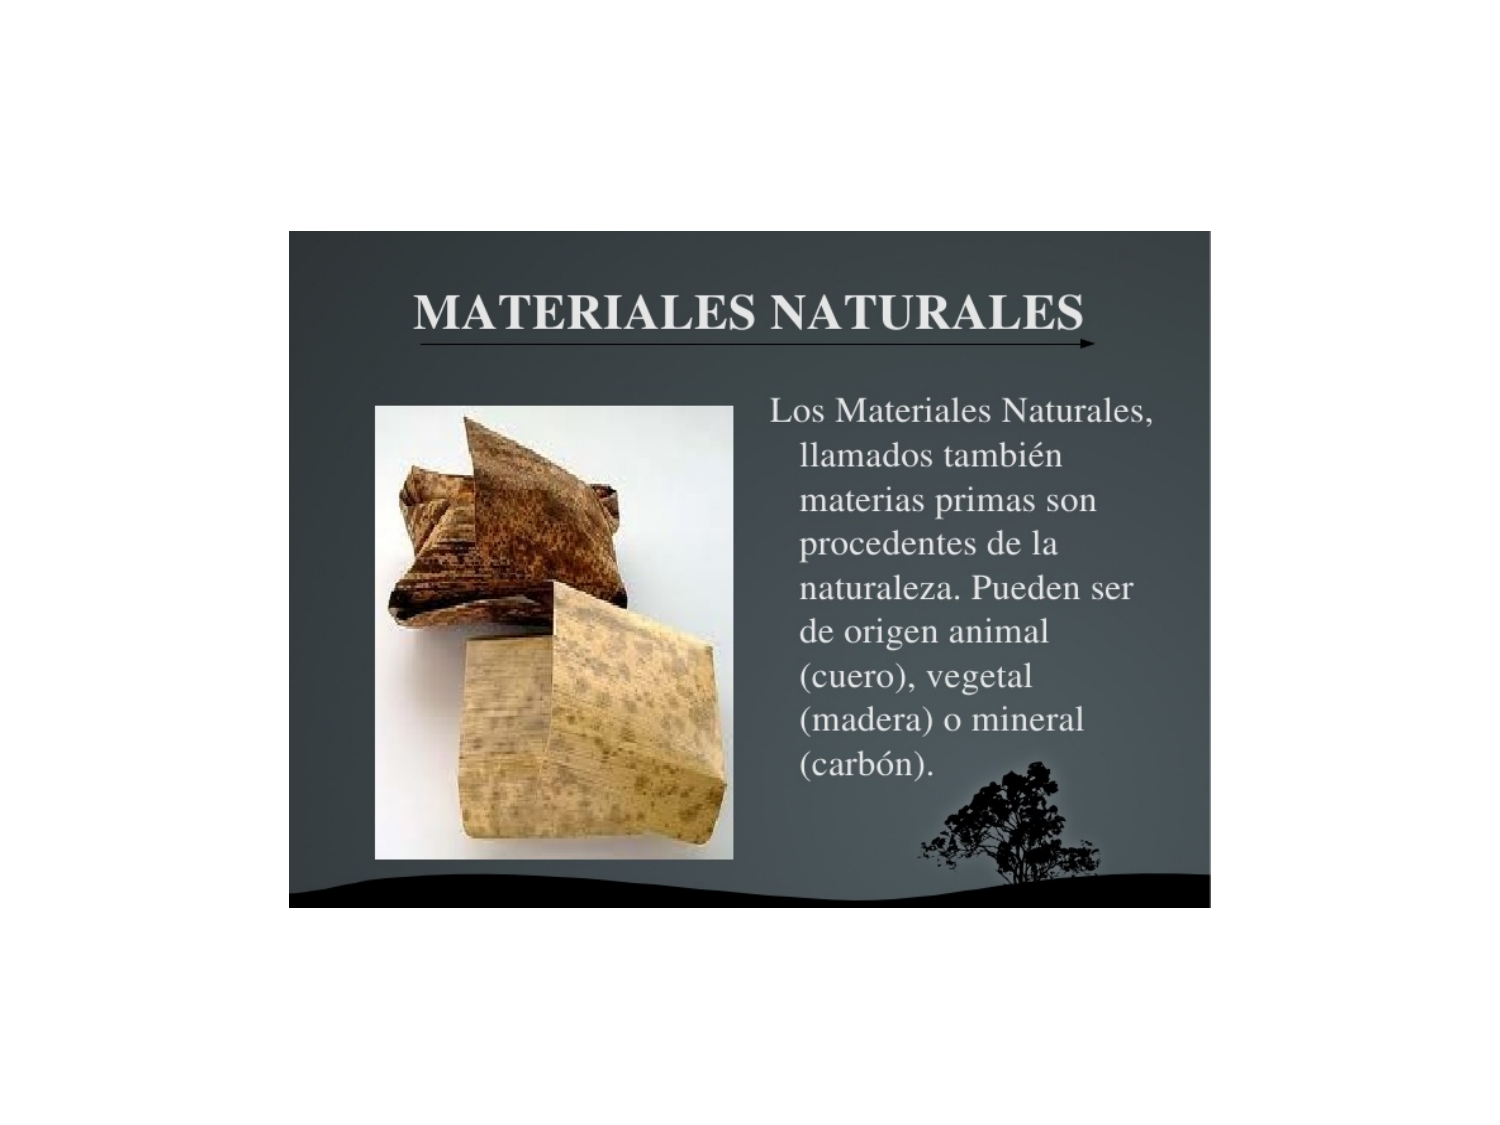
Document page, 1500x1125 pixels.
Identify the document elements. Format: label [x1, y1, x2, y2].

picture [289, 231, 1211, 908]
